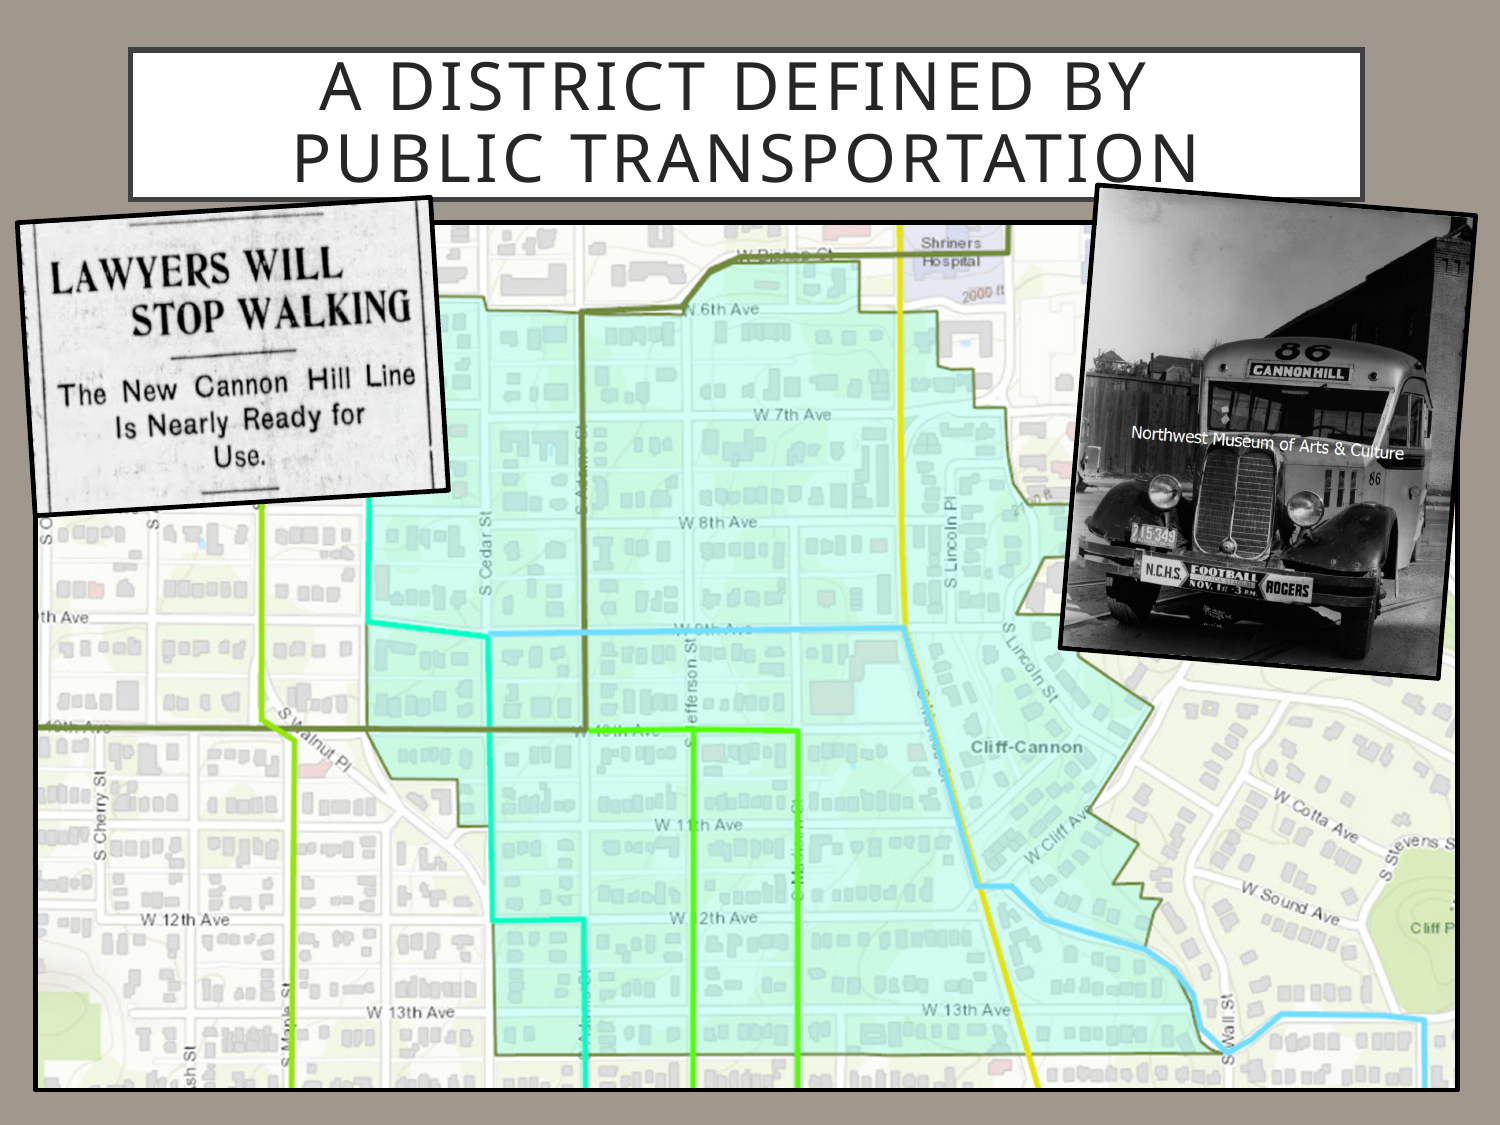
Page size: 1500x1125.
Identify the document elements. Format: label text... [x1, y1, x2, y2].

picture [20, 188, 1473, 1088]
title A District Defined by Public transportation [128, 47, 1365, 202]
